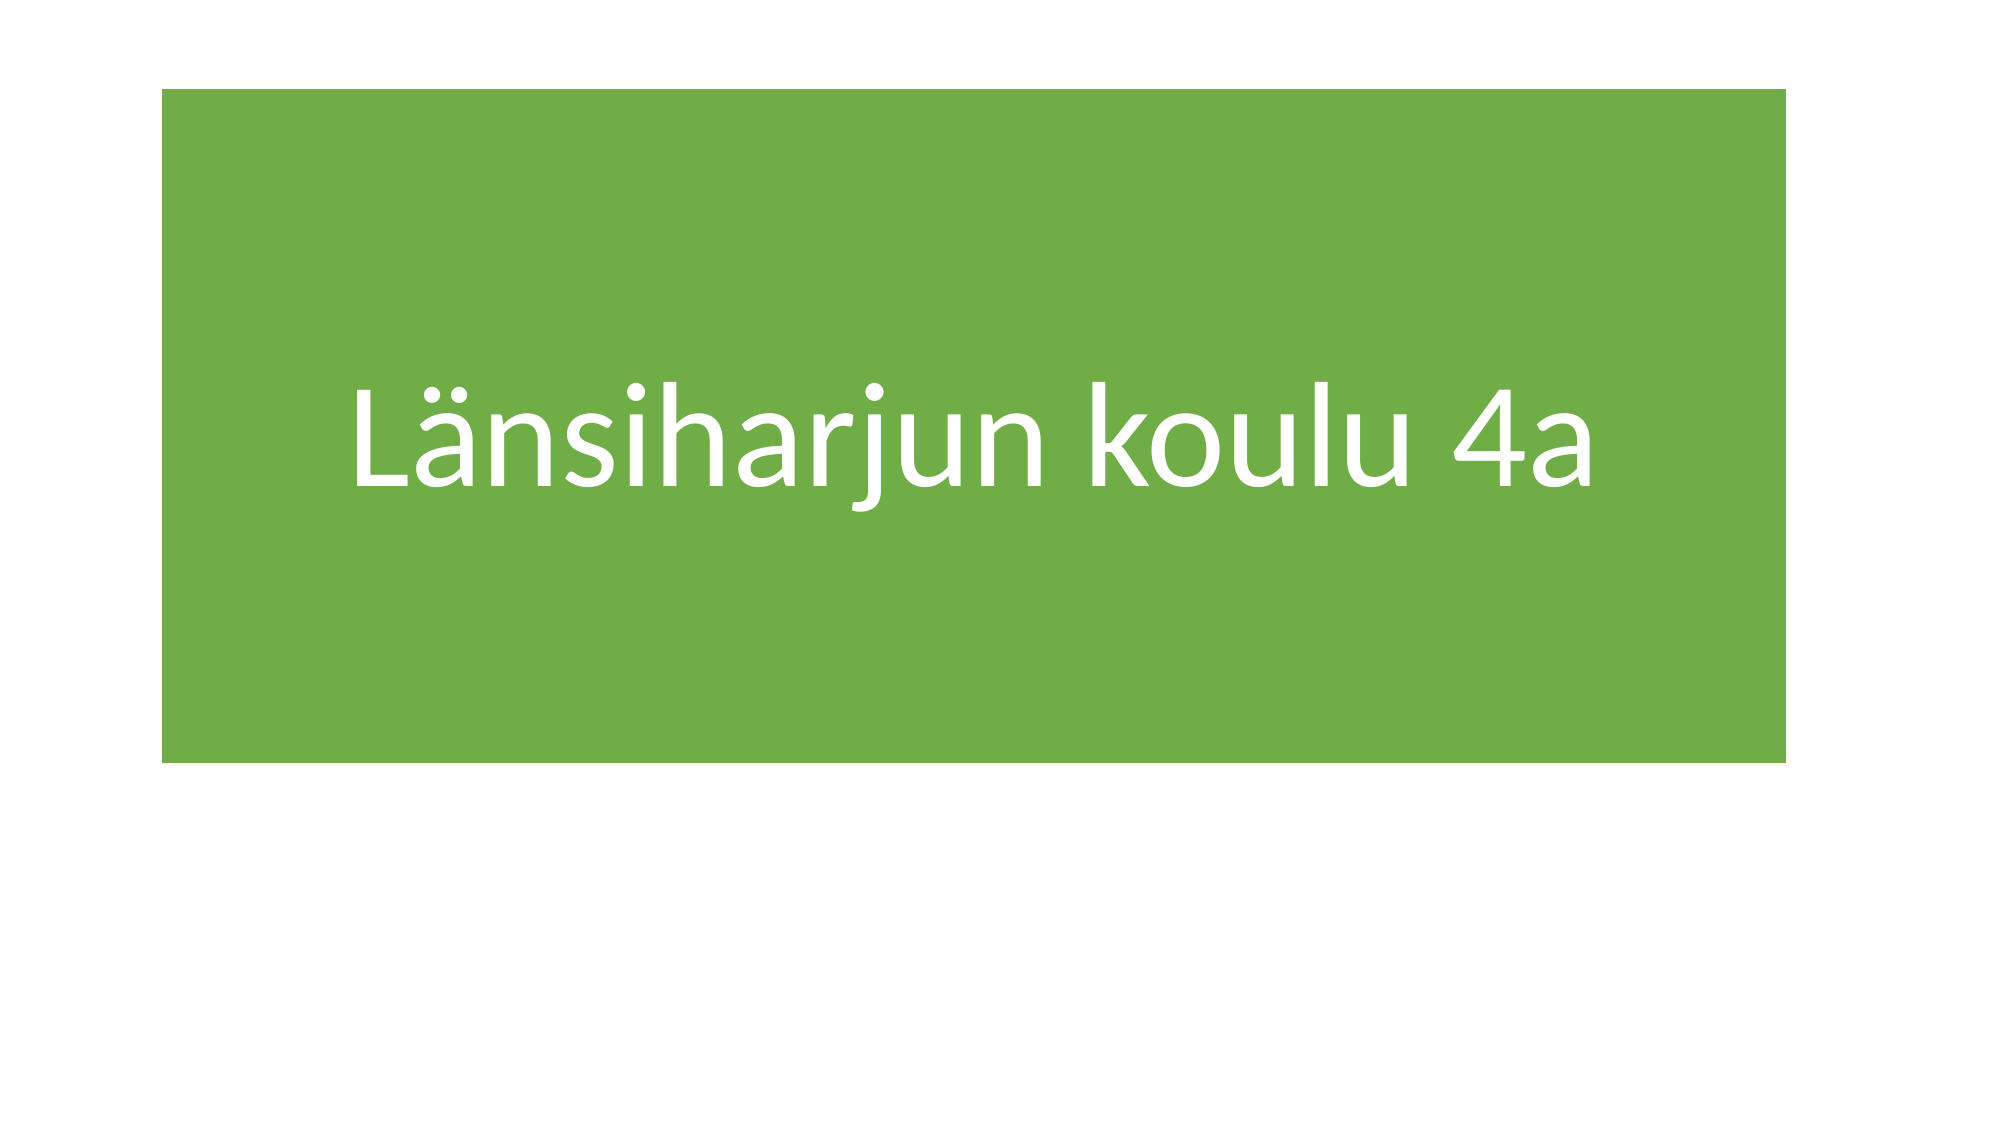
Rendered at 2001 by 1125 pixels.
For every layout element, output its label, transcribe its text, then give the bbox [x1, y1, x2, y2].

text_box Länsiharjun koulu 4a [158, 86, 1789, 766]
